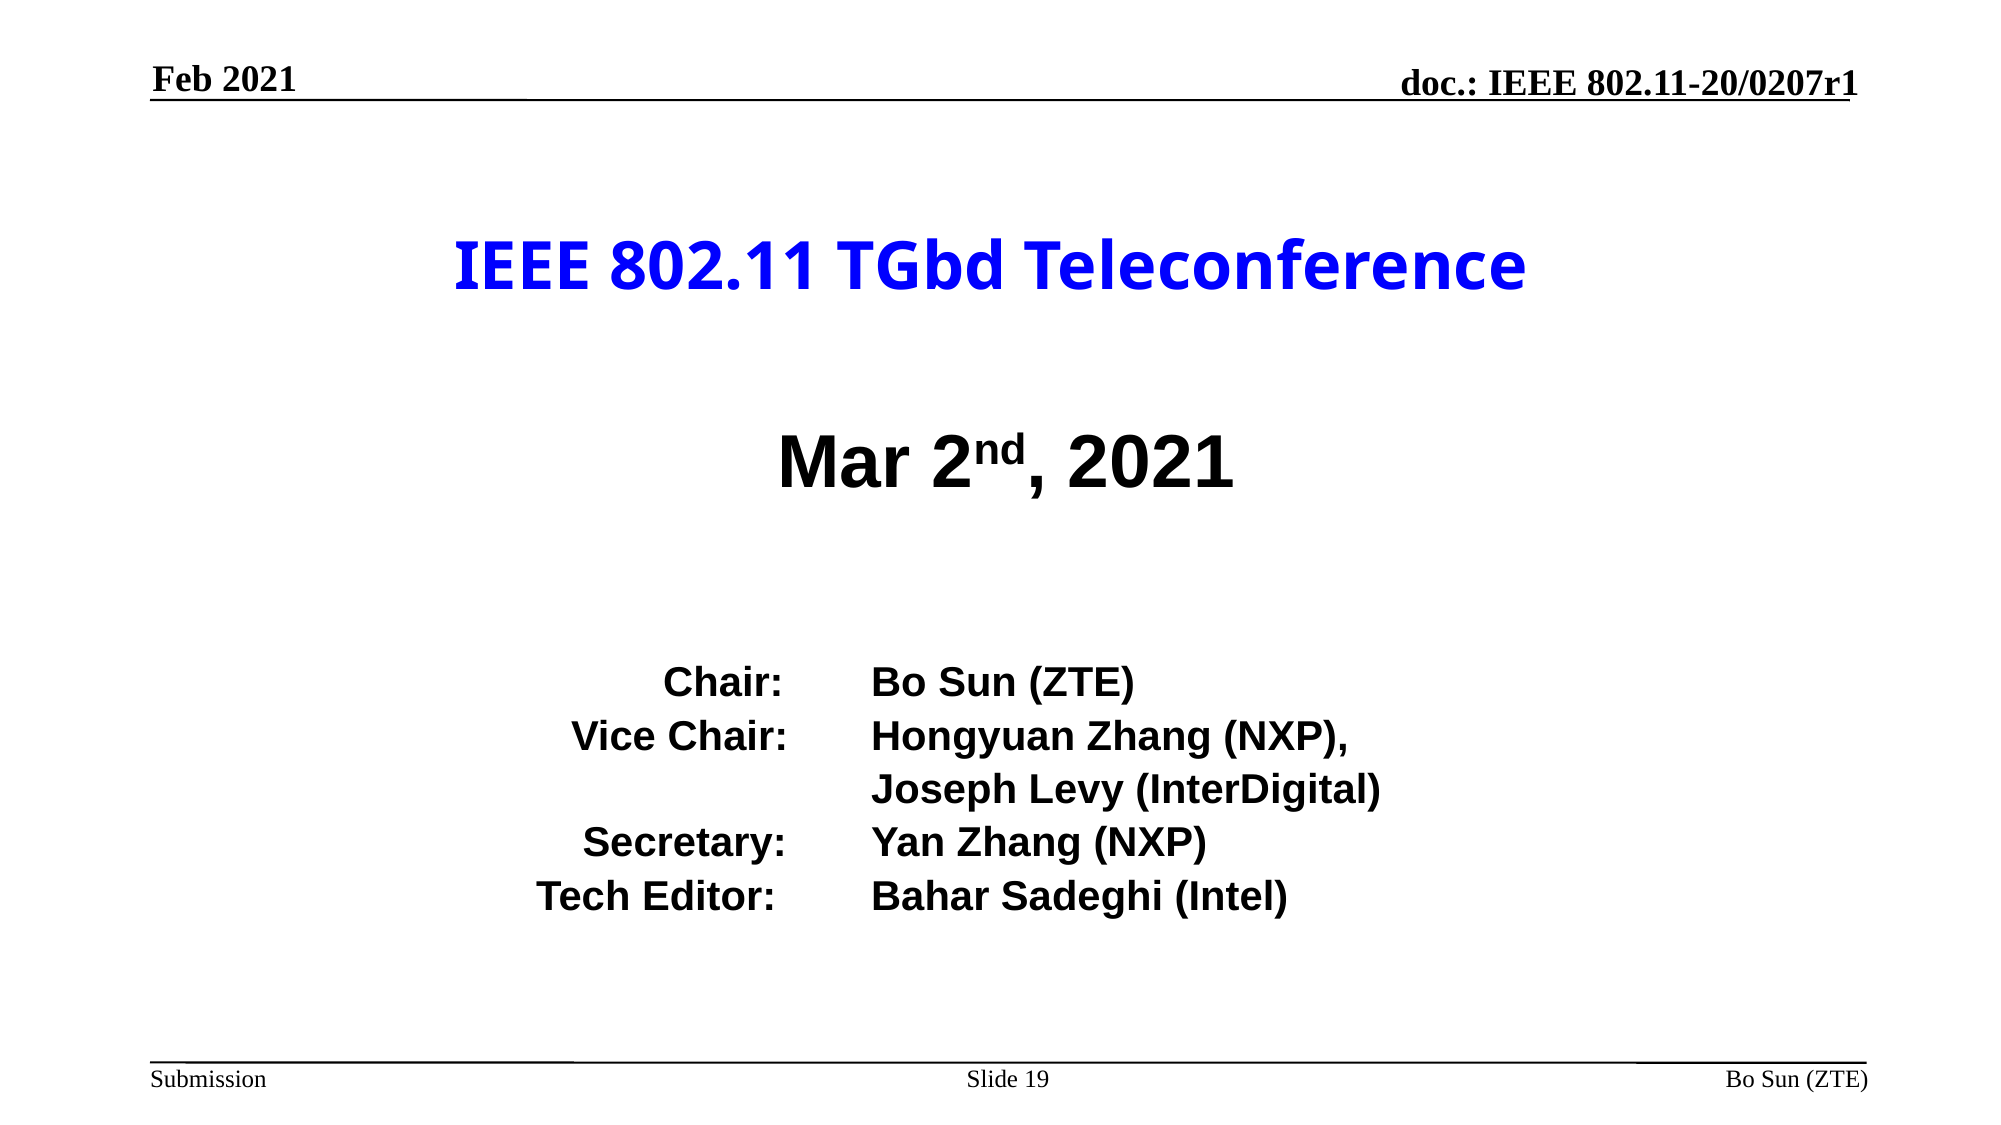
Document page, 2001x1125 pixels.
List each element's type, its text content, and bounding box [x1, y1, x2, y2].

text_box Mar 2nd, 2021 Chair: Bo Sun (ZTE) Vice Chair: Hongyuan Zhang (NXP), Joseph Levy (InterDigital) Secretary: Yan Zhang (NXP) Tech Editor: Bahar Sadeghi (Intel) [200, 349, 1813, 1027]
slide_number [152, 54, 563, 100]
slide_number Slide 19 [949, 1061, 1067, 1123]
footer Bo Sun (ZTE) [1171, 1061, 1869, 1093]
title IEEE 802.11 TGbd Teleconference [287, 112, 1695, 349]
